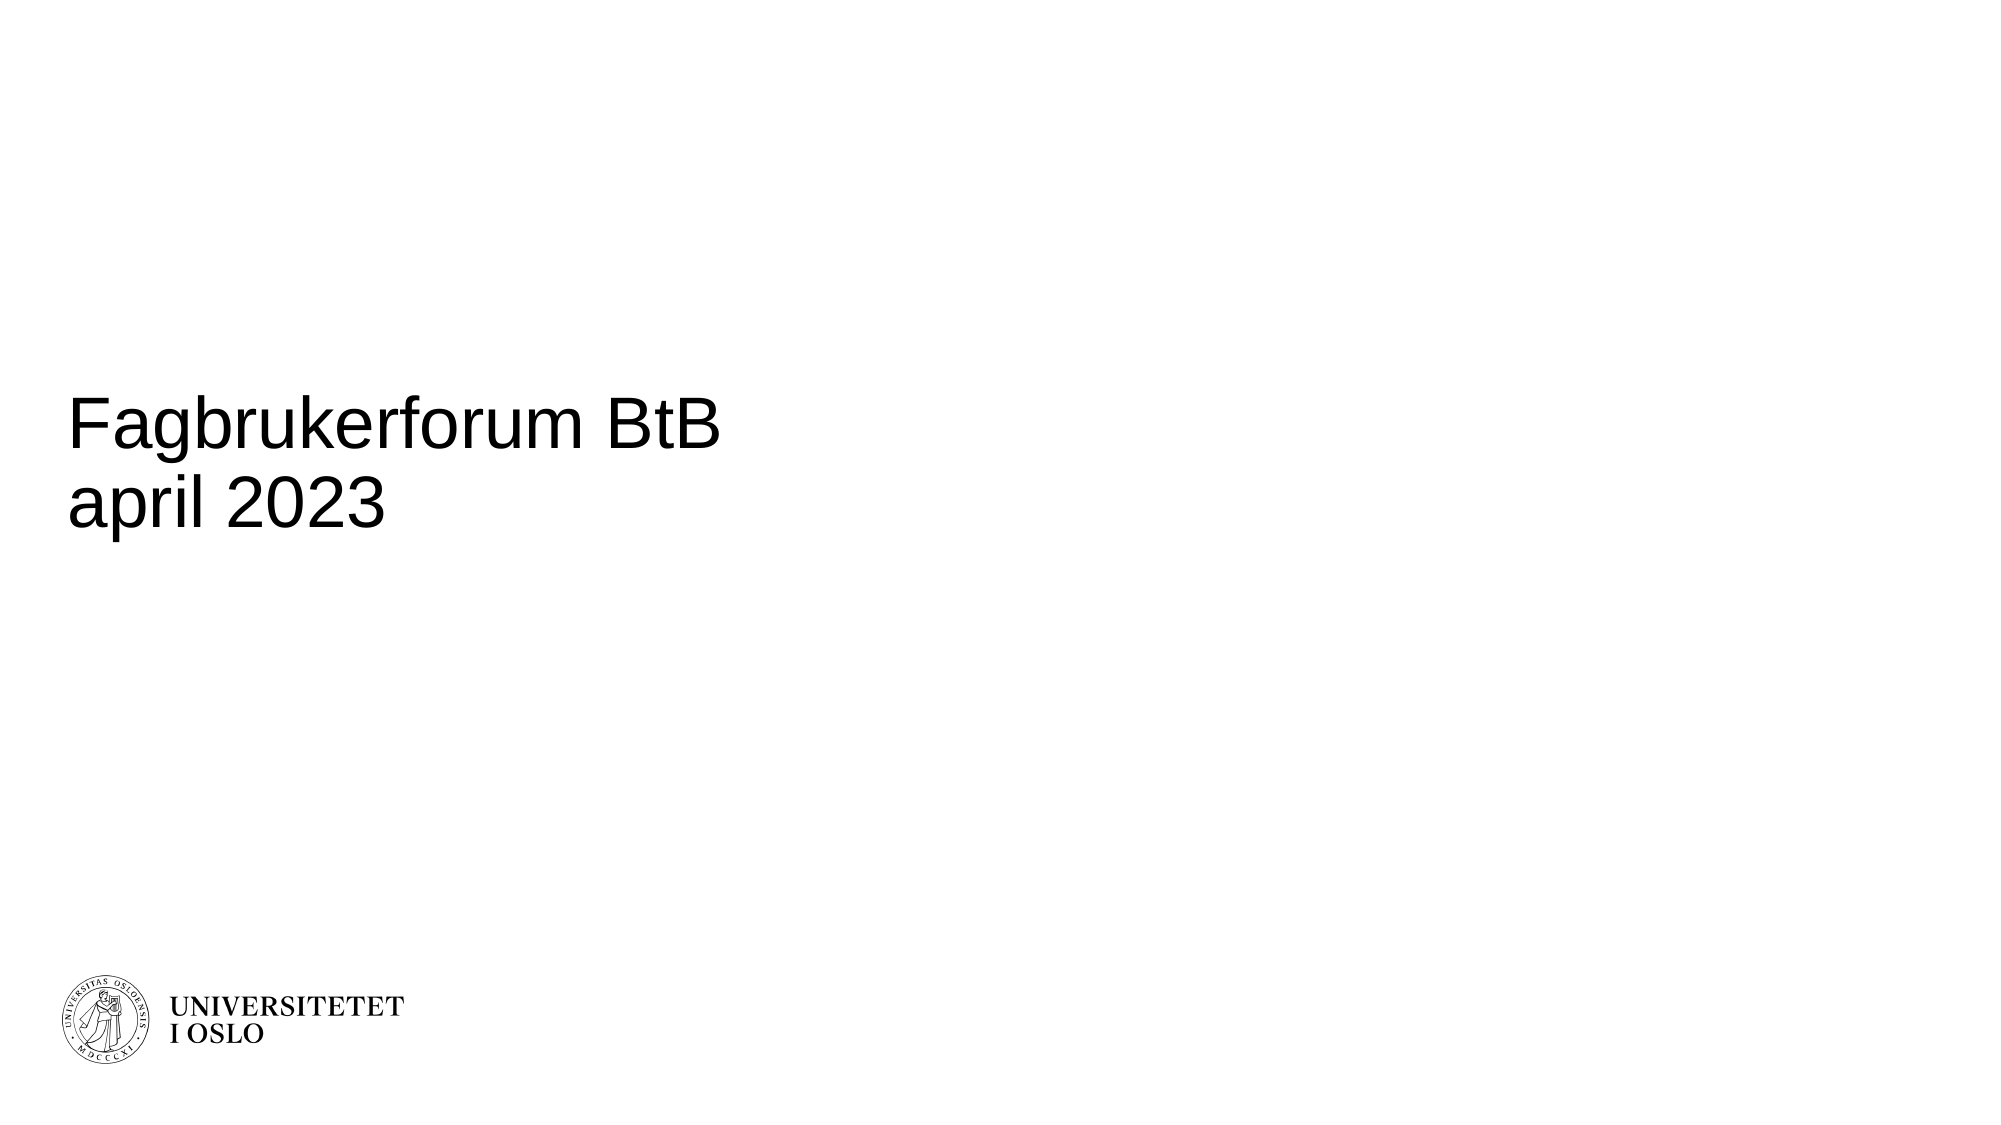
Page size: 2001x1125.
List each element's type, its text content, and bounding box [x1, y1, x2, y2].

picture [62, 975, 404, 1064]
title Fagbrukerforum BtB april 2023 [67, 385, 901, 640]
